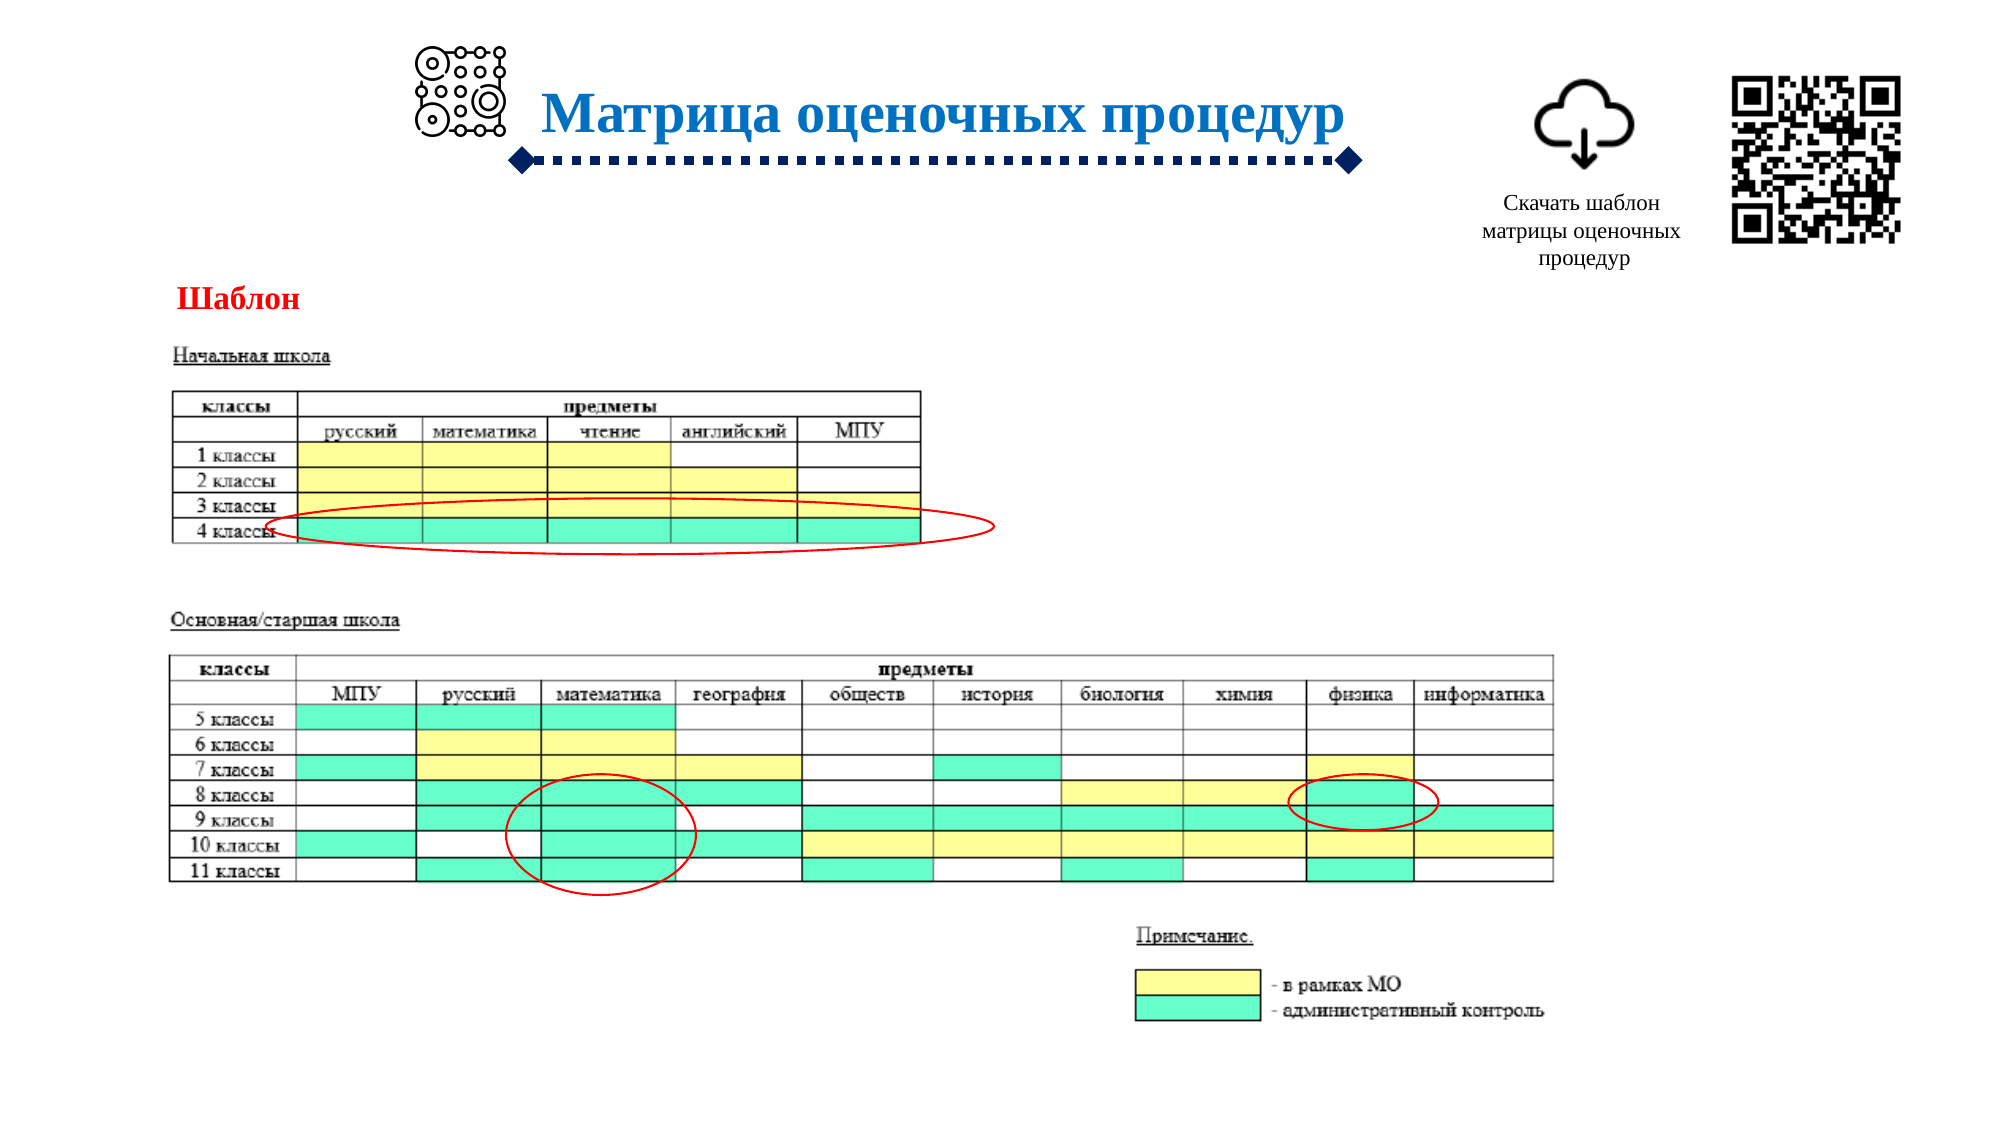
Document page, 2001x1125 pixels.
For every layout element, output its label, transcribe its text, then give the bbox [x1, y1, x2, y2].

text_box Скачать шаблон матрицы оценочных процедур [1438, 180, 1731, 278]
picture [129, 326, 1704, 1056]
picture [1709, 53, 1924, 267]
text_box Шаблон [162, 269, 316, 325]
picture [1507, 52, 1662, 183]
text_box Матрица оценочных процедур [526, 67, 1362, 152]
picture [415, 46, 506, 137]
